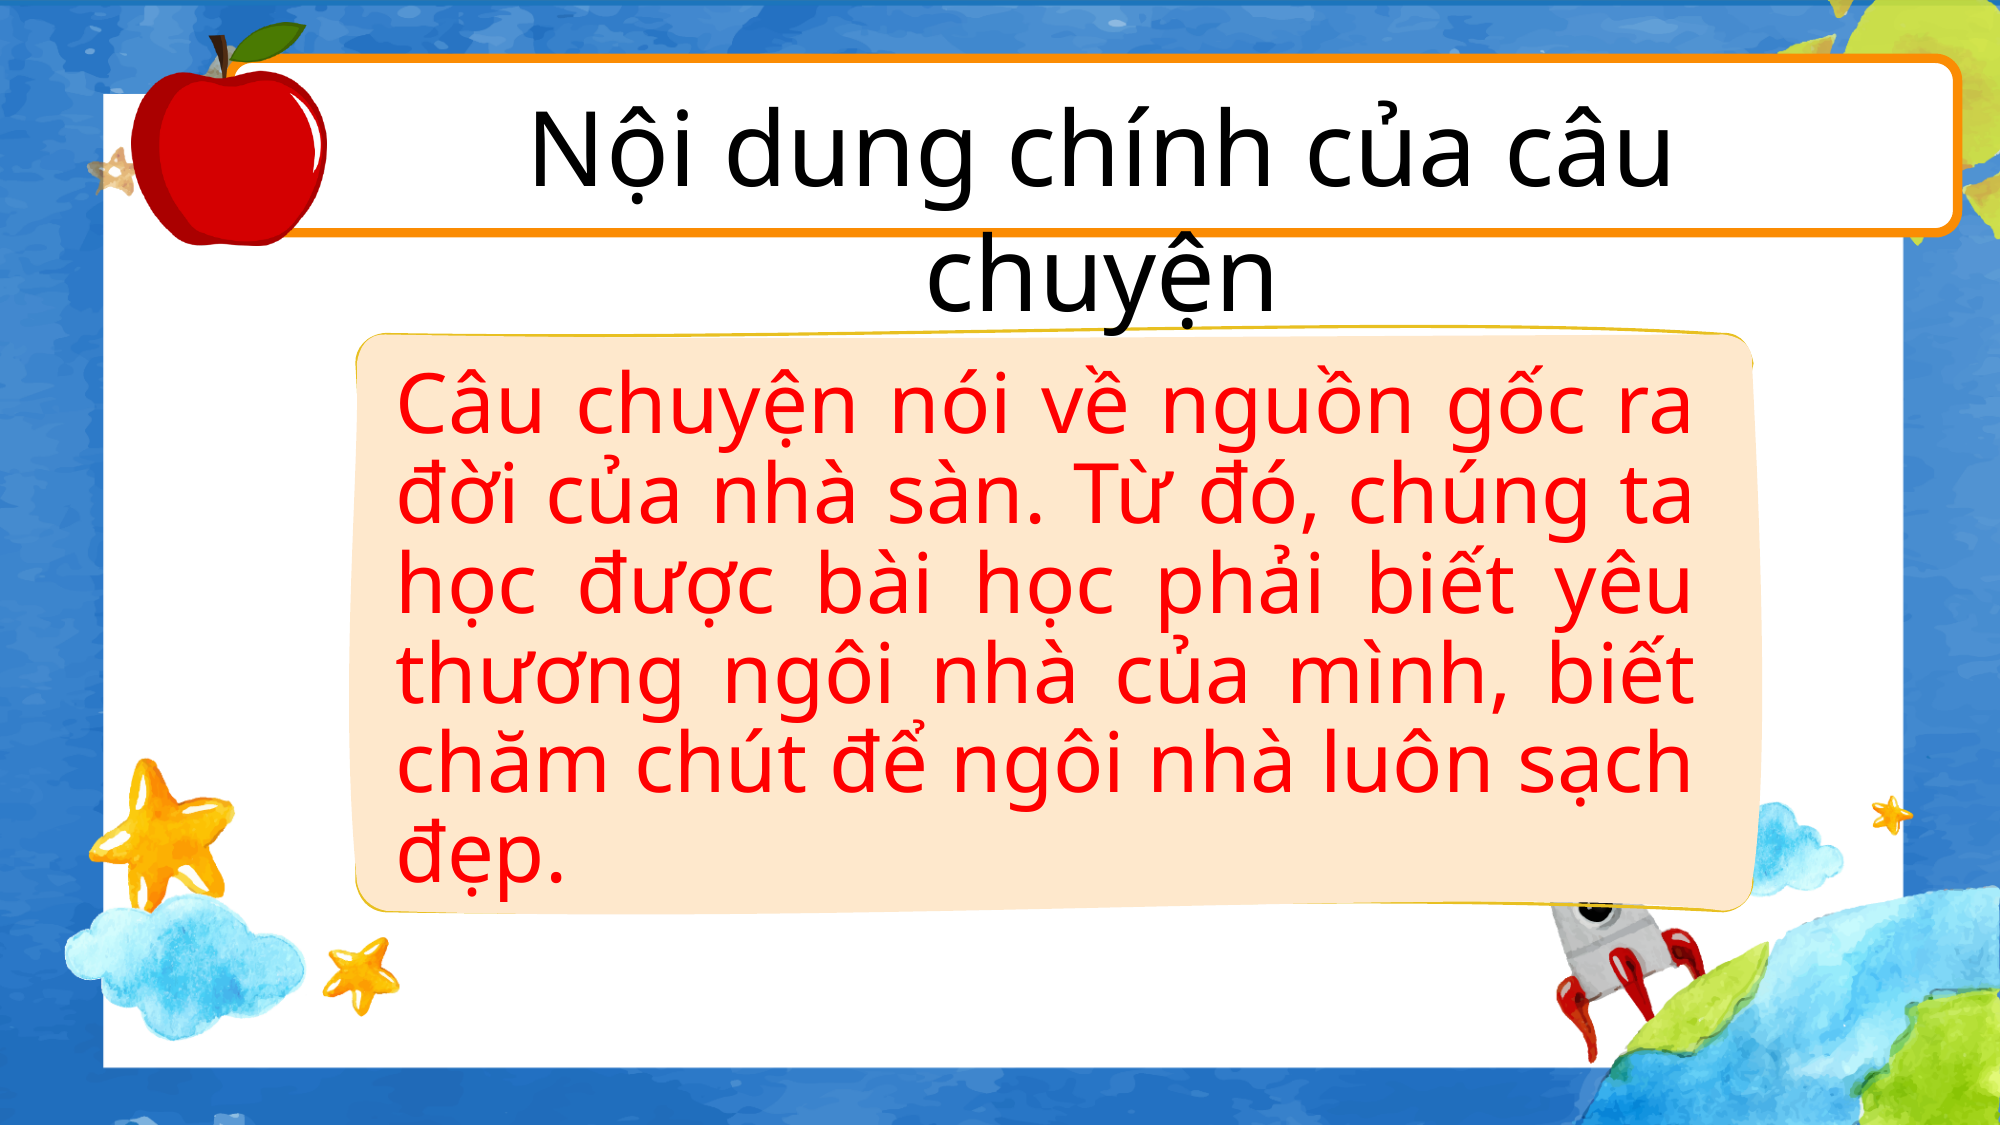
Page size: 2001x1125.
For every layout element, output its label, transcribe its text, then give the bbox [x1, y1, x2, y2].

text_box [349, 340, 1763, 915]
text_box [327, 57, 1959, 234]
text_box Câu chuyện nói về nguồn gốc ra đời của nhà sàn. Từ đó, chúng ta học được bài học phải biết yêu thương ngôi nhà của mình, biết chăm chút để ngôi nhà luôn sạch đẹp. [381, 353, 1712, 892]
picture [0, 0, 2000, 1125]
text_box Nội dung chính của câu chuyện [336, 74, 1869, 340]
